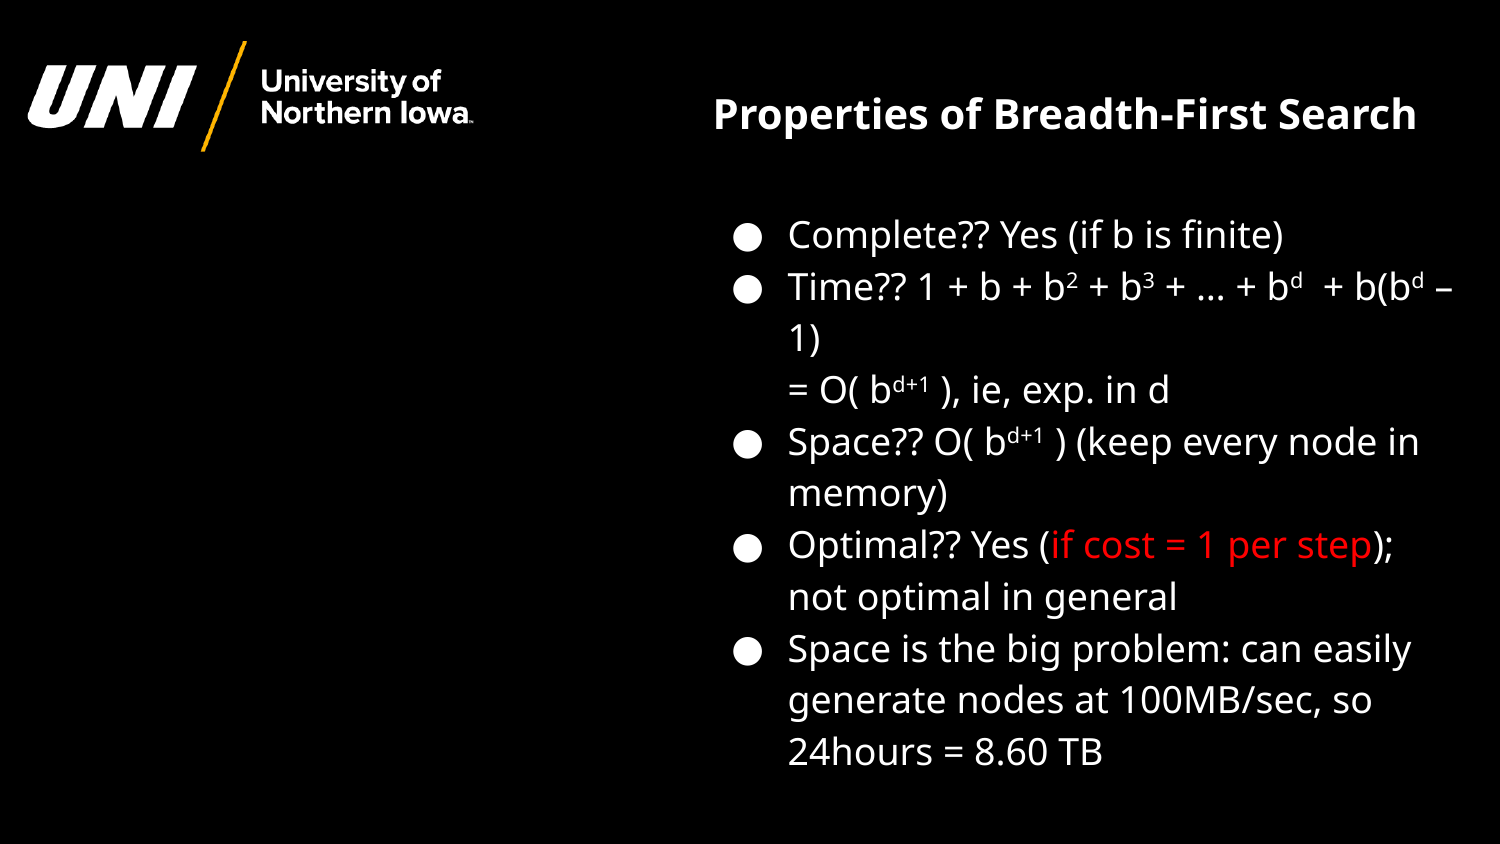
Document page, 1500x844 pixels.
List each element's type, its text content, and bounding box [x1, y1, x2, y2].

list Complete?? Yes (if b is finite) Time?? 1 + b + b2 + b3 + … + bd + b(bd – 1) = O( bd+1 ), ie, exp. in d Space?? O( bd+1 ) (keep every node in memory) Optimal?? Yes (if cost = 1 per step); not optimal in general Space is the big problem: can easily generate nodes at 100MB/sec, so 24hours = 8.60 TB [697, 189, 1479, 750]
picture [0, 0, 500, 196]
title Properties of Breadth-First Search [697, 72, 1449, 167]
